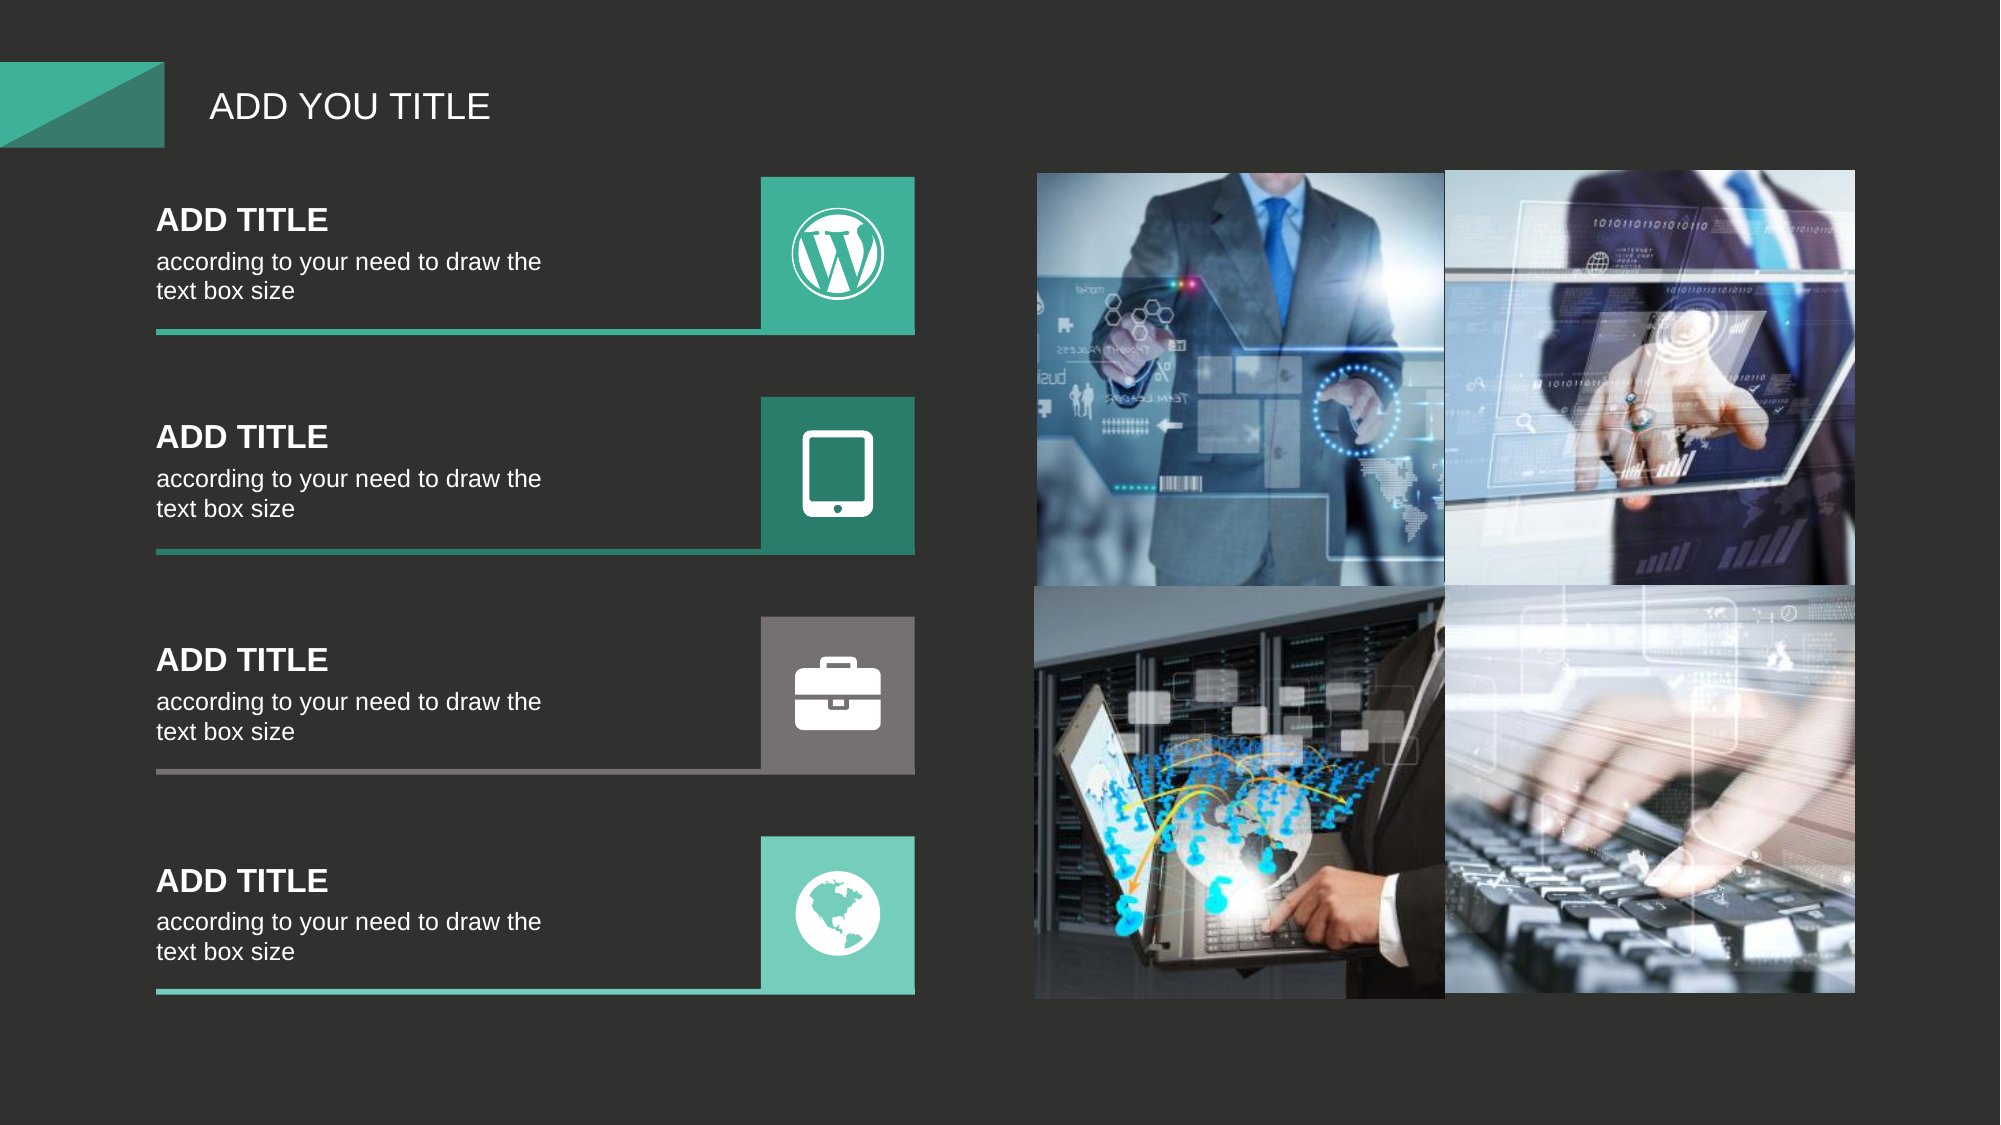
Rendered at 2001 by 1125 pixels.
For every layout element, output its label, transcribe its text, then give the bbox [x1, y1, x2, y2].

text_box according to your need to draw the text box size [156, 245, 557, 305]
text_box [760, 836, 915, 991]
text_box [156, 548, 915, 555]
text_box ADD TITLE [155, 415, 386, 456]
text_box [802, 430, 874, 517]
text_box [760, 176, 915, 331]
text_box [795, 871, 881, 956]
text_box [795, 656, 881, 695]
text_box [760, 396, 915, 551]
text_box ADD YOU TITLE [194, 74, 507, 135]
picture [1034, 170, 1855, 1000]
text_box [791, 207, 885, 300]
text_box [760, 616, 915, 771]
text_box [156, 988, 915, 995]
text_box according to your need to draw the text box size [156, 905, 557, 966]
text_box [795, 699, 881, 731]
text_box [156, 329, 915, 336]
text_box according to your need to draw the text box size [156, 462, 557, 523]
text_box ADD TITLE [155, 638, 386, 679]
text_box ADD TITLE [155, 858, 386, 899]
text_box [0, 61, 165, 148]
text_box [156, 768, 915, 775]
text_box ADD TITLE [155, 198, 386, 239]
text_box according to your need to draw the text box size [156, 685, 557, 746]
